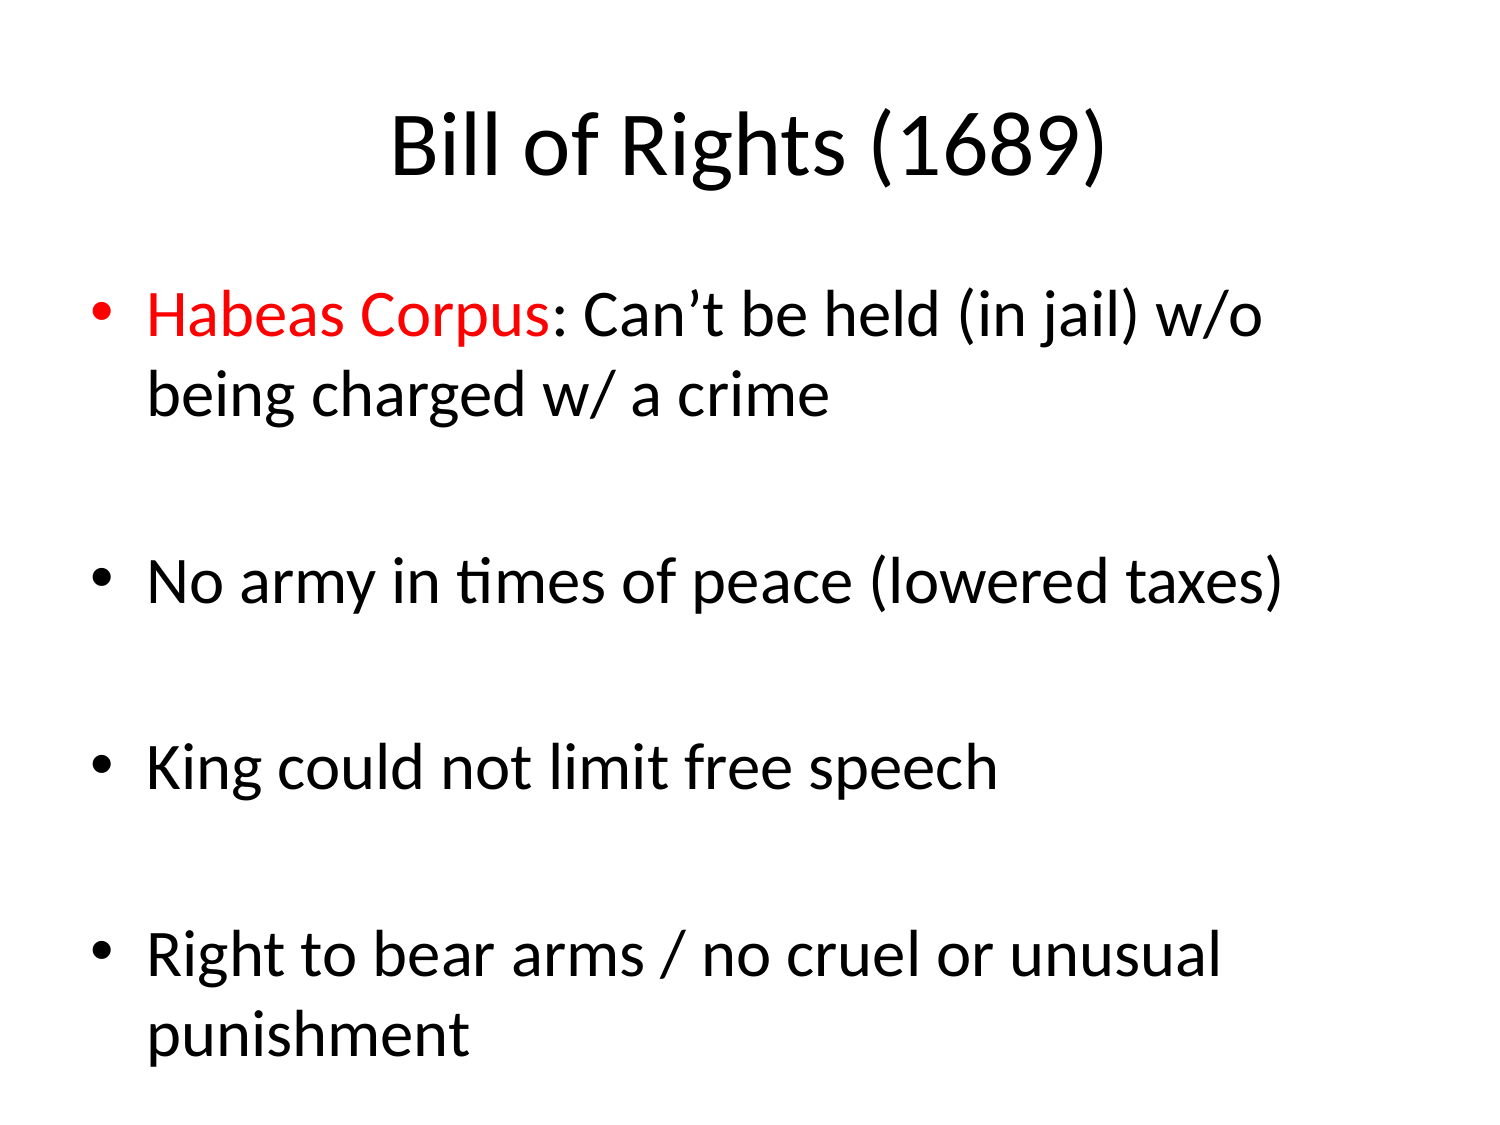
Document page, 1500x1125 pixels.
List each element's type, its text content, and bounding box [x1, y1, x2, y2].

title Bill of Rights (1689) [75, 45, 1425, 233]
list Habeas Corpus: Can’t be held (in jail) w/o being charged w/ a crime No army in times of peace (lowered taxes) King could not limit free speech Right to bear arms / no cruel or unusual punishment [75, 262, 1425, 1005]
